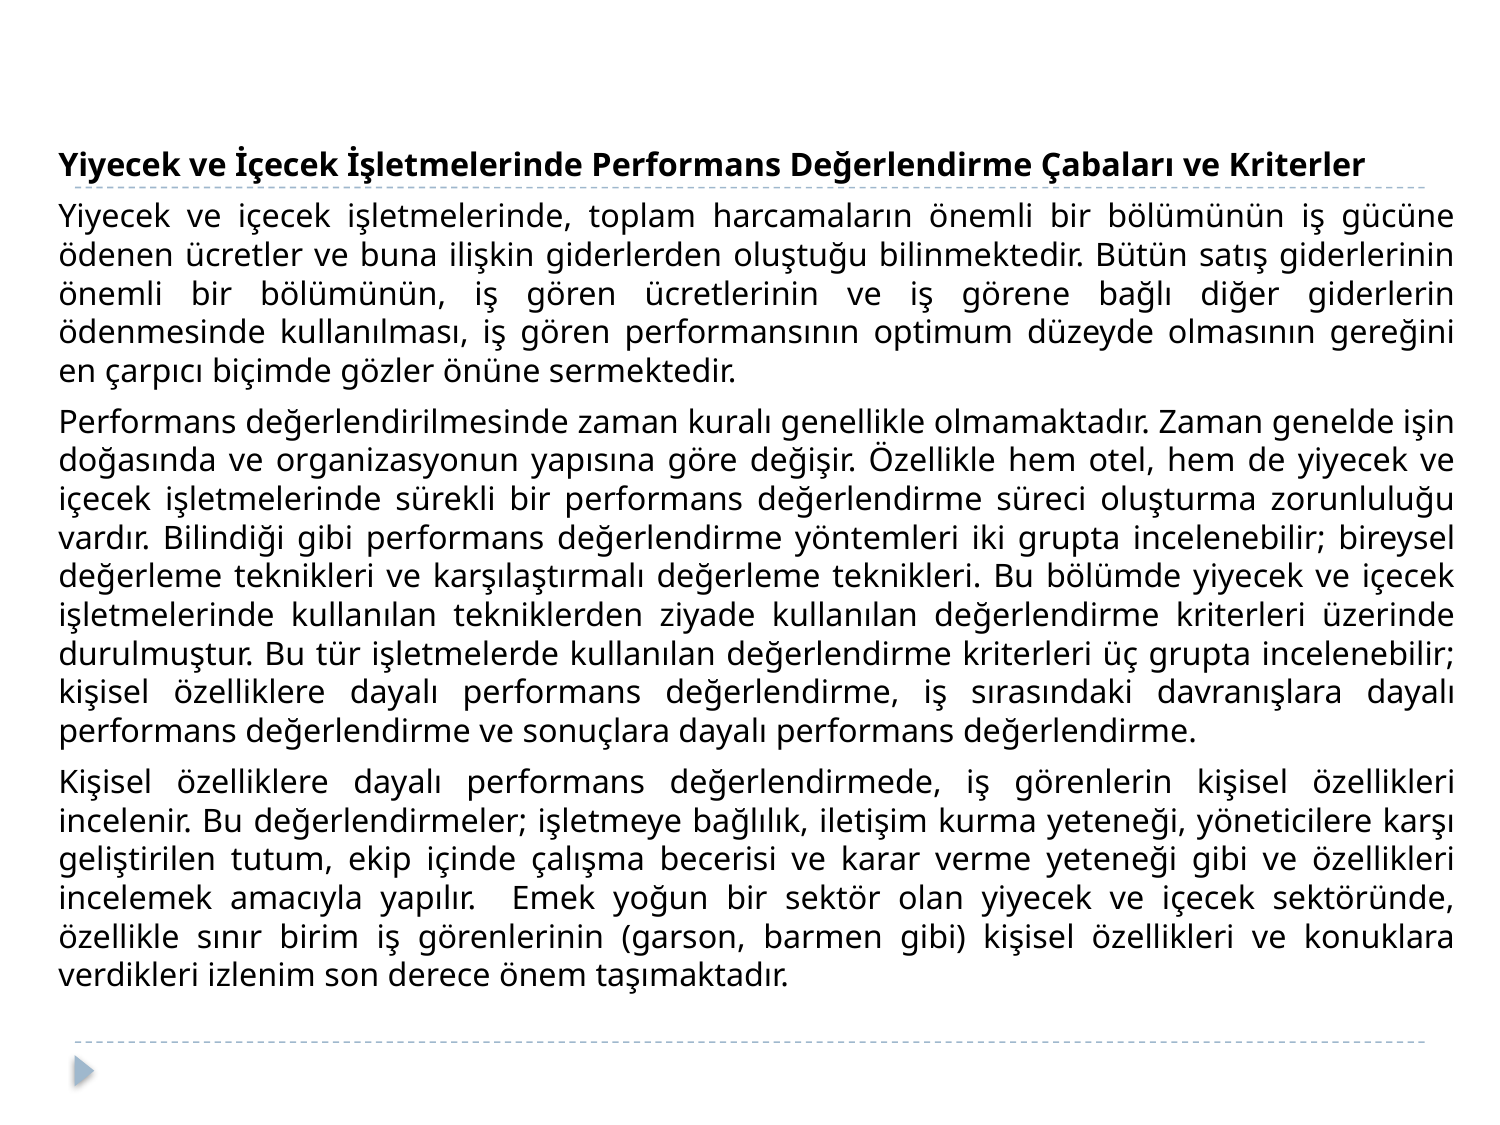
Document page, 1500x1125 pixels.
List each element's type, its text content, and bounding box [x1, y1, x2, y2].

list Yiyecek ve İçecek İşletmelerinde Performans Değerlendirme Çabaları ve Kriterler Yiyecek ve içecek işletmelerinde, toplam harcamaların önemli bir bölümünün iş gücüne ödenen ücretler ve buna ilişkin giderlerden oluştuğu bilinmektedir. Bütün satış giderlerinin önemli bir bölümünün, iş gören ücretlerinin ve iş görene bağlı diğer giderlerin ödenmesinde kullanılması, iş gören performansının optimum düzeyde olmasının gereğini en çarpıcı biçimde gözler önüne sermektedir. Performans değerlendirilmesinde zaman kuralı genellikle olmamaktadır. Zaman genelde işin doğasında ve organizasyonun yapısına göre değişir. Özellikle hem otel, hem de yiyecek ve içecek işletmelerinde sürekli bir performans değerlendirme süreci oluşturma zorunluluğu vardır. Bilindiği gibi performans değerlendirme yöntemleri iki grupta incelenebilir; bireysel değerleme teknikleri ve karşılaştırmalı değerleme teknikleri. Bu bölümde yiyecek ve içecek işletmelerinde kullanılan tekniklerden ziyade kullanılan değerlendirme kriterleri üzerinde durulmuştur. Bu tür işletmelerde kullanılan değerlendirme kriterleri üç grupta incelenebilir; kişisel özelliklere dayalı performans değerlendirme, iş sırasındaki davranışlara dayalı performans değerlendirme ve sonuçlara dayalı performans değerlendirme. Kişisel özelliklere dayalı performans değerlendirmede, iş görenlerin kişisel özellikleri incelenir. Bu değerlendirmeler; işletmeye bağlılık, iletişim kurma yeteneği, yöneticilere karşı geliştirilen tutum, ekip içinde çalışma becerisi ve karar verme yeteneği gibi ve özellikleri incelemek amacıyla yapılır. Emek yoğun bir sektör olan yiyecek ve içecek sektöründe, özellikle sınır birim iş görenlerinin (garson, barmen gibi) kişisel özellikleri ve konuklara verdikleri izlenim son derece önem taşımaktadır. [0, 137, 1471, 1010]
